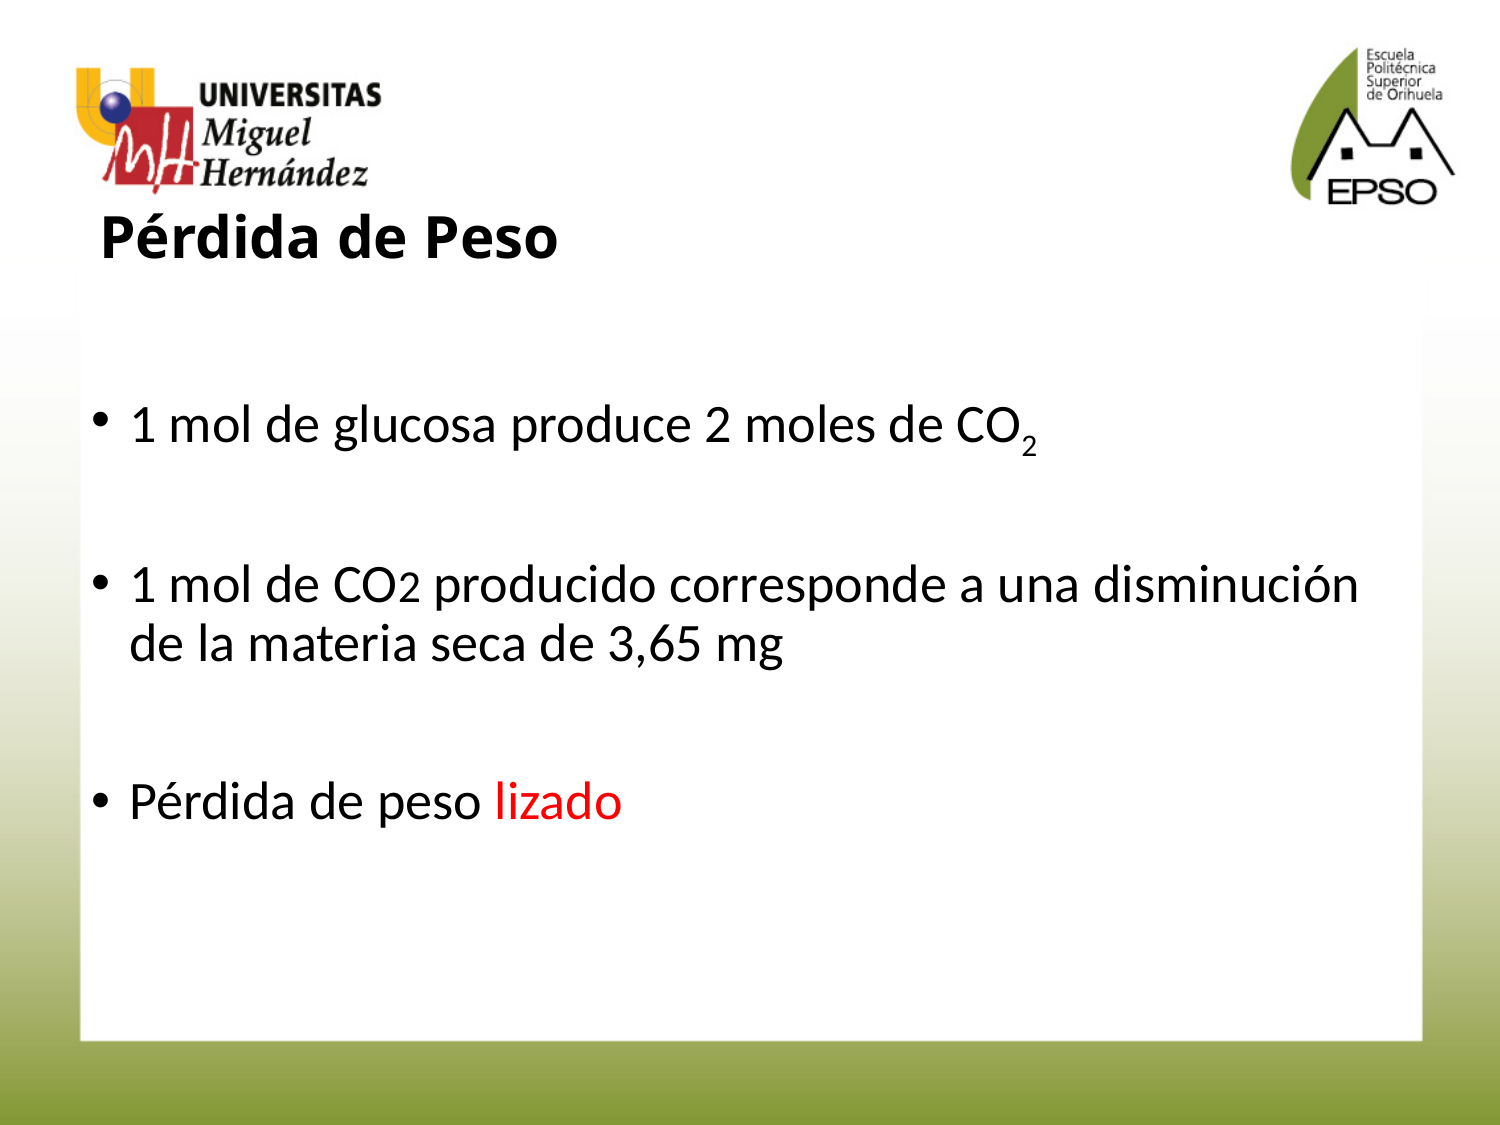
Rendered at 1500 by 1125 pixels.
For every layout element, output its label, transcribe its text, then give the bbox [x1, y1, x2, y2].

picture [0, 0, 1500, 1125]
title Pérdida de Peso [1427, 194, 1435, 286]
list 1 mol de glucosa produce 2 moles de CO2 1 mol de CO2 producido corresponde a una disminución de la materia seca de 3,65 mg Pérdida de peso lizado [76, 137, 1427, 1024]
